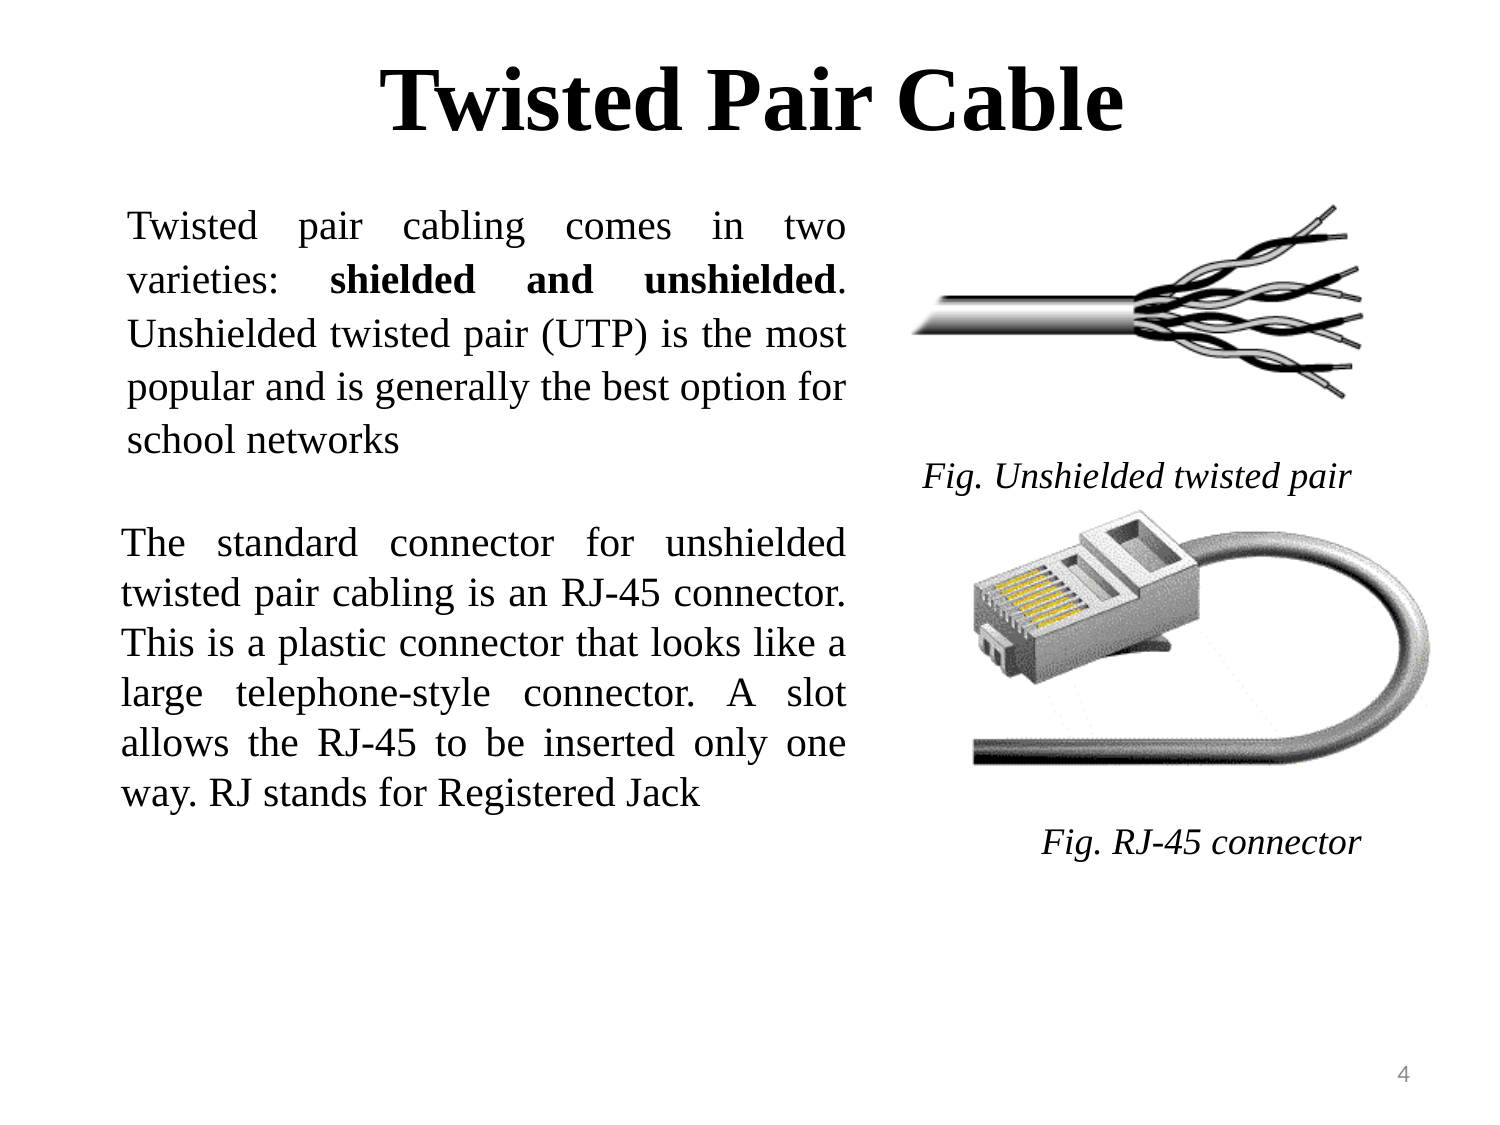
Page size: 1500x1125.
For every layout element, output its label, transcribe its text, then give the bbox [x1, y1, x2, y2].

slide_number 4 [1074, 1042, 1425, 1103]
text_box The standard connector for unshielded twisted pair cabling is an RJ-45 connector. This is a plastic connector that looks like a large telephone-style connector. A slot allows the RJ-45 to be inserted only one way. RJ stands for Registered Jack [106, 507, 863, 822]
text_box Fig. RJ-45 connector [823, 806, 1500, 870]
text_box Fig. Unshielded twisted pair [762, 440, 1500, 503]
picture [895, 191, 1379, 416]
text_box Twisted pair cabling comes in two varieties: shielded and unshielded. Unshielded twisted pair (UTP) is the most popular and is generally the best option for school networks [112, 187, 863, 470]
picture [971, 506, 1432, 770]
title Twisted Pair Cable [78, 0, 1428, 188]
